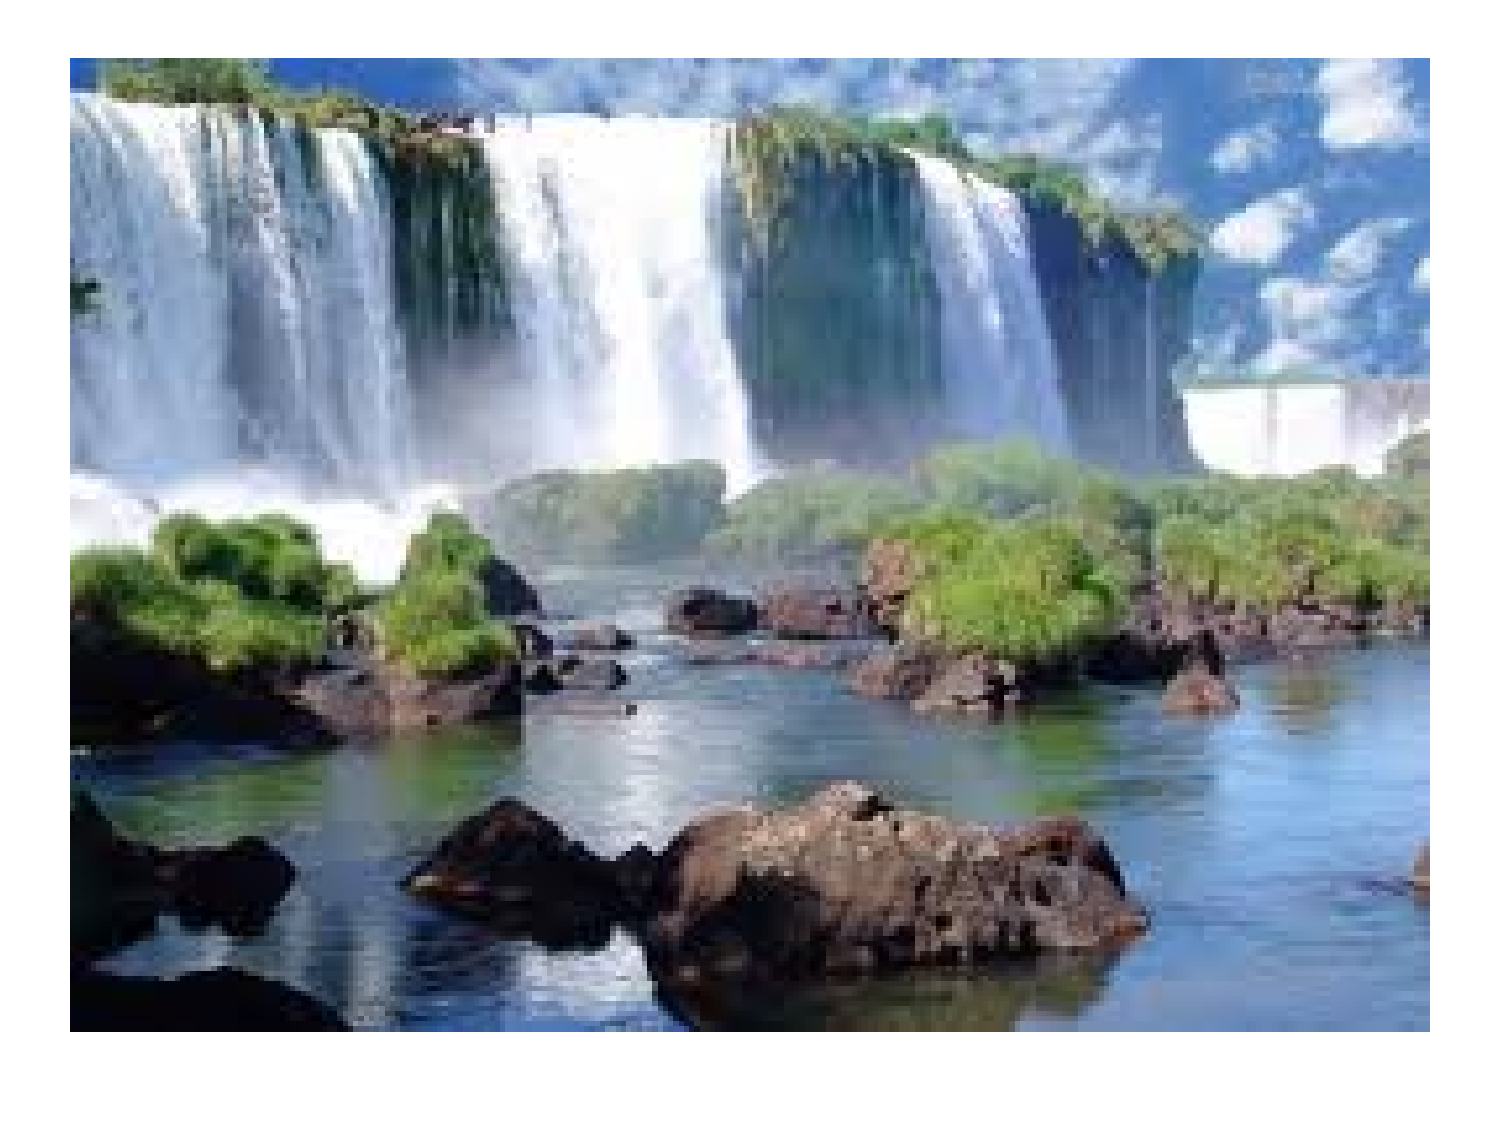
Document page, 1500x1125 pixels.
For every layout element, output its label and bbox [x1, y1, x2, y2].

list [70, 58, 1430, 1032]
